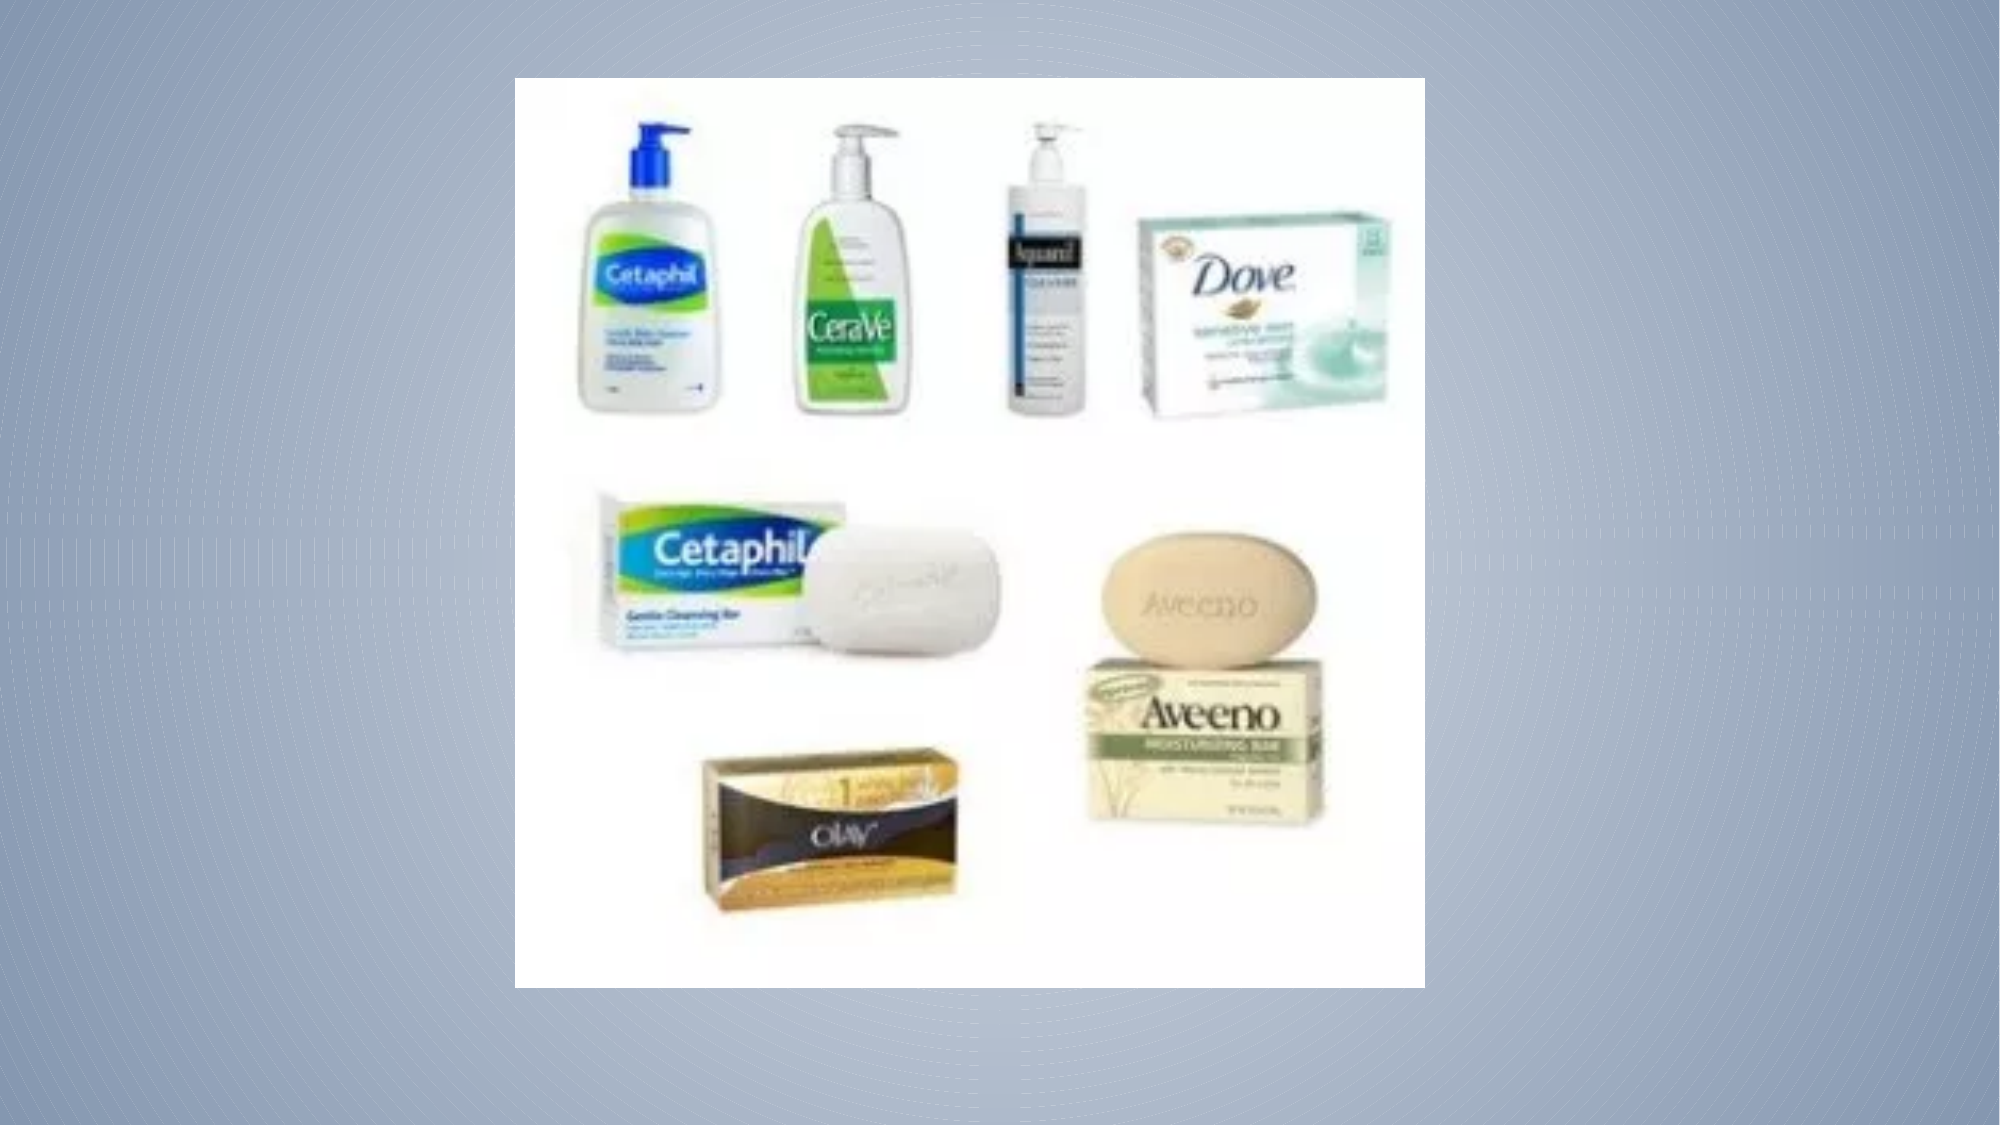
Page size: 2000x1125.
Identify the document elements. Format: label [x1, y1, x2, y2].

picture [515, 78, 1425, 988]
